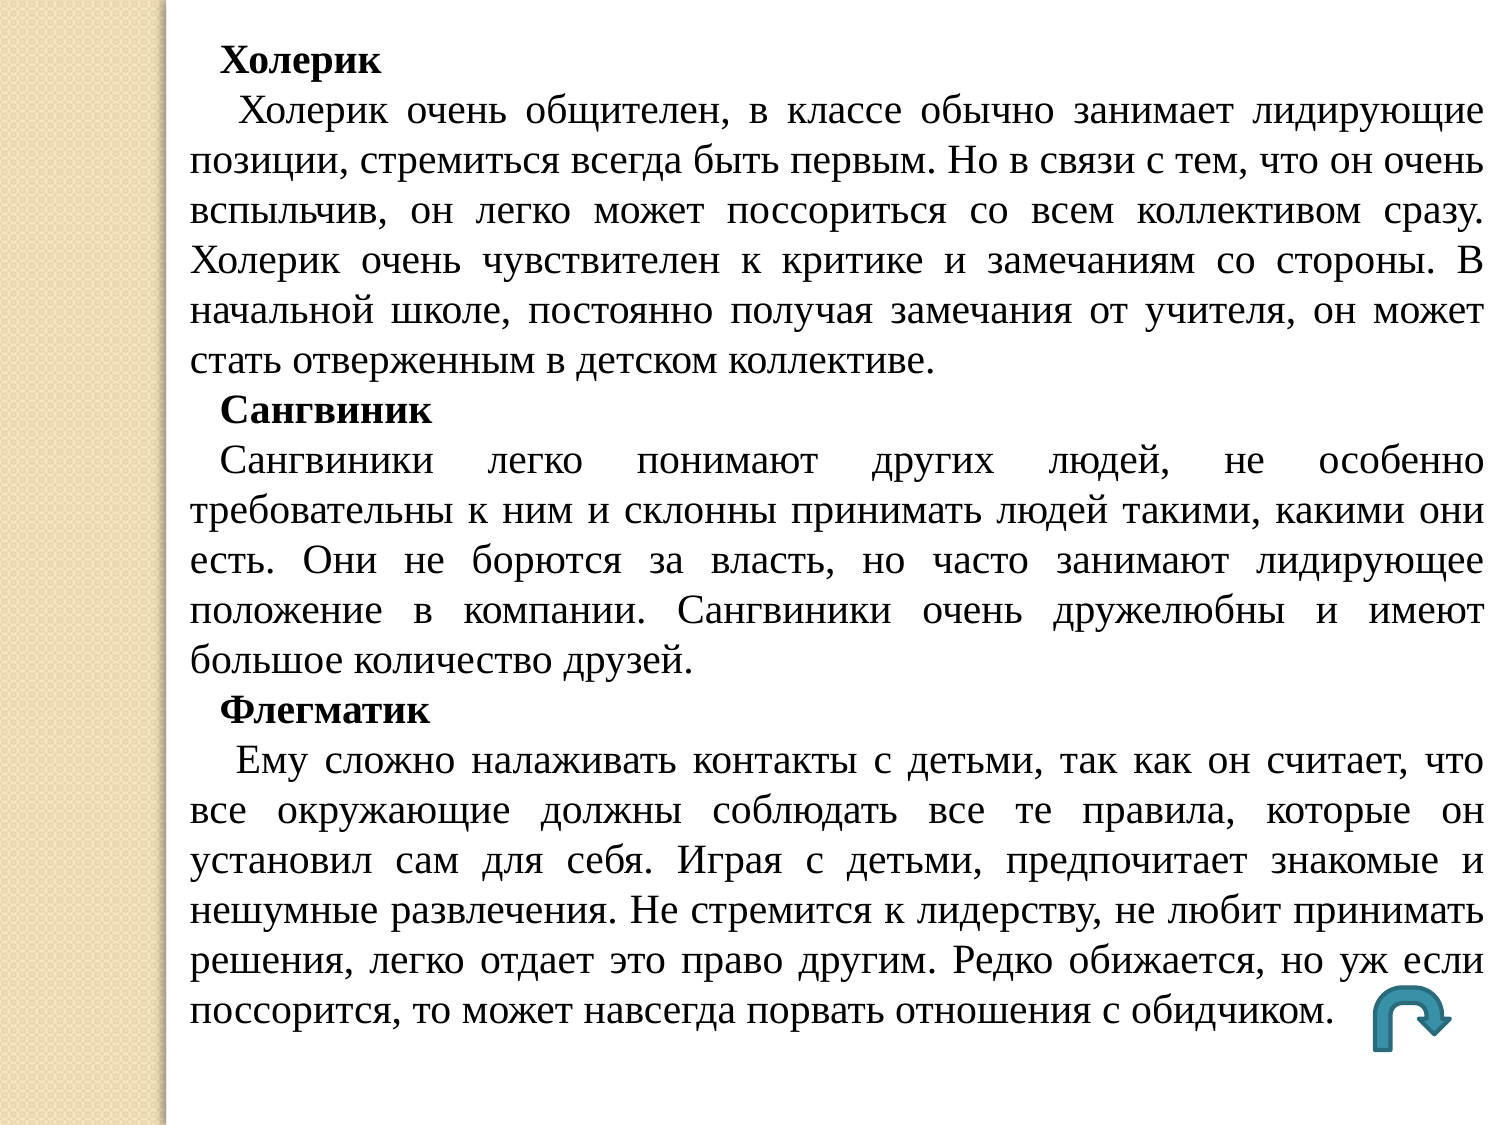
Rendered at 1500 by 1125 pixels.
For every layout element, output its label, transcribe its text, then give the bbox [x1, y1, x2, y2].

text_box Холерик Холерик очень общителен, в классе обычно занимает лидирующие позиции, стремиться всегда быть первым. Но в связи с тем, что он очень вспыльчив, он легко может поссориться со всем коллективом сразу. Холерик очень чувствителен к критике и замечаниям со стороны. В начальной школе, постоянно получая замечания от учителя, он может стать отверженным в детском коллективе. Сангвиник Сангвиники легко понимают других людей, не особенно требовательны к ним и склонны принимать людей такими, какими они есть. Они не борются за власть, но часто занимают лидирующее положение в компании. Сангвиники очень дружелюбны и имеют большое количество друзей. Флегматик Ему сложно налаживать контакты с детьми, так как он считает, что все окружающие должны соблюдать все те правила, которые он установил сам для себя. Играя с детьми, предпочитает знакомые и нешумные развлечения. Не стремится к лидерству, не любит принимать решения, легко отдает это право другим. Редко обижается, но уж если поссорится, то может навсегда порвать отношения с обидчиком. [174, 24, 1500, 1040]
text_box [1372, 985, 1452, 1053]
